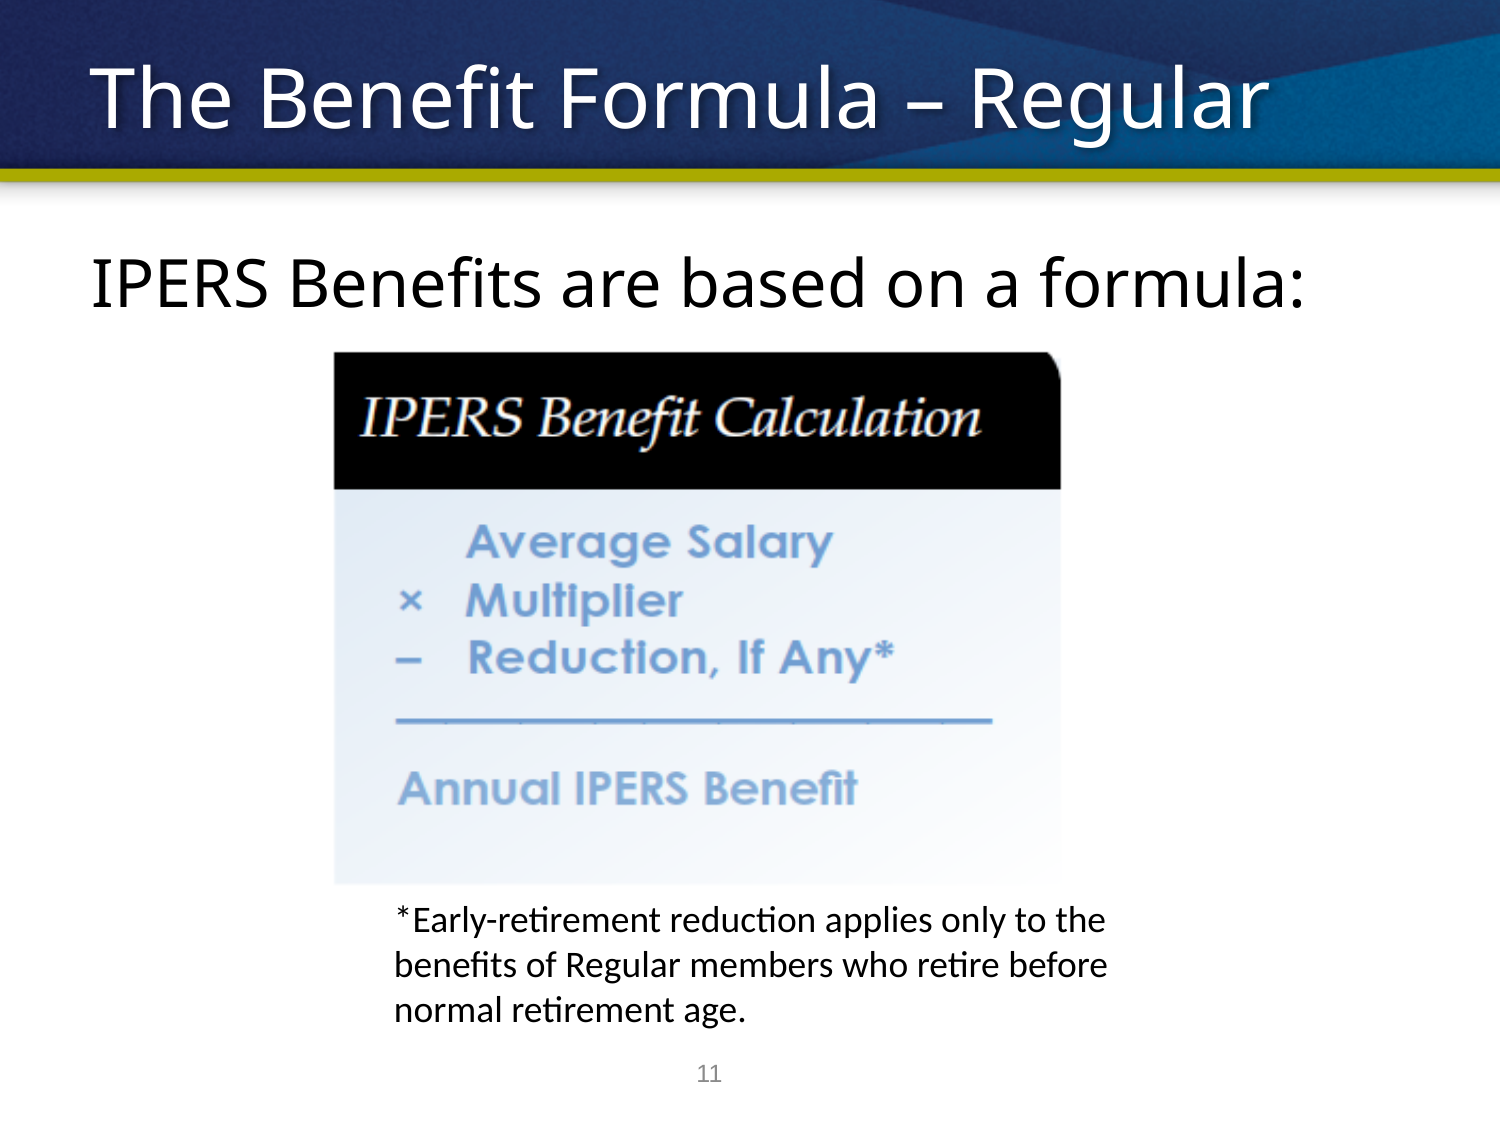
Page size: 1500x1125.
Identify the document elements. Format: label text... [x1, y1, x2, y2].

list IPERS Benefits are based on a formula: [77, 233, 1428, 734]
picture [0, 0, 1500, 168]
picture [0, 182, 1500, 1125]
text_box *Early-retirement reduction applies only to the benefits of Regular members who retire before normal retirement age. [379, 887, 1130, 1038]
slide_number 11 [662, 1050, 738, 1125]
title The Benefit Formula – Regular [75, 37, 1313, 175]
